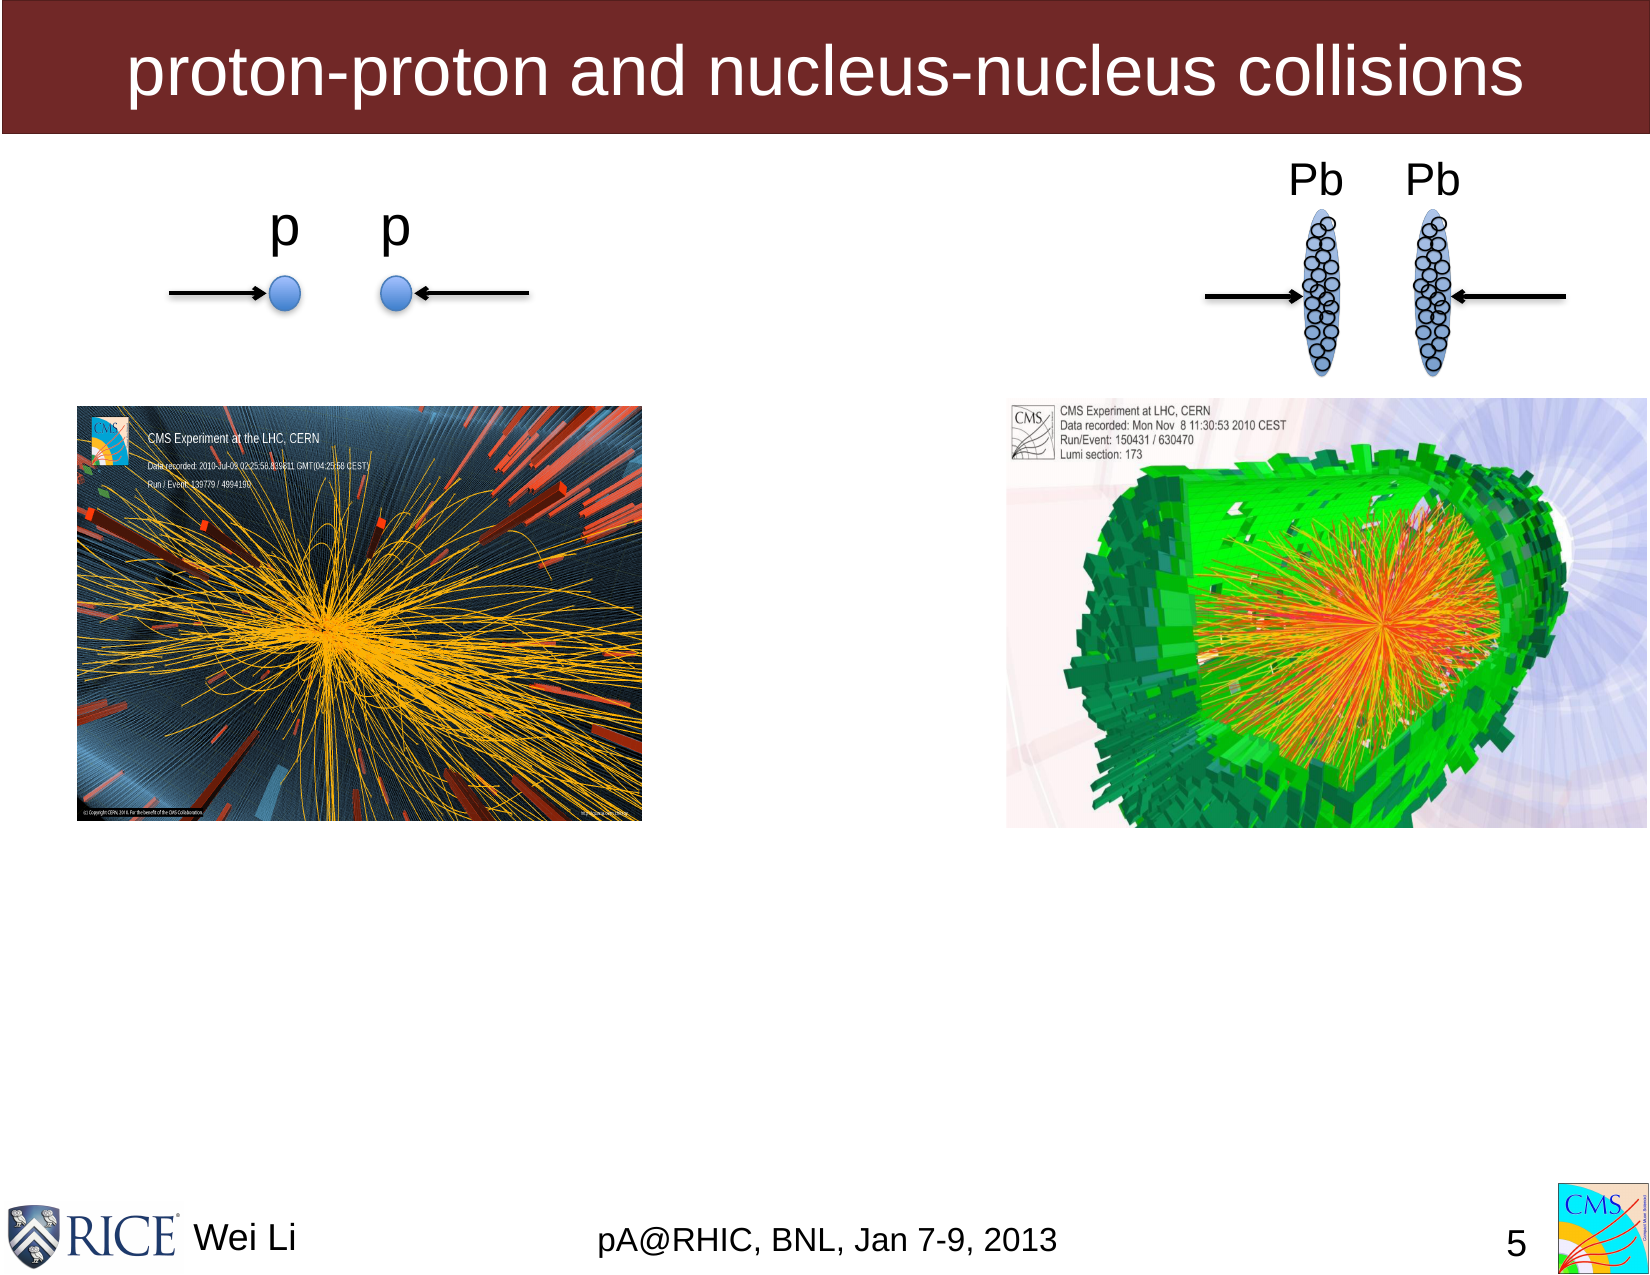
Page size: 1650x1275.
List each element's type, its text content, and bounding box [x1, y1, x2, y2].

picture [4, 1201, 184, 1274]
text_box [1205, 141, 1567, 379]
picture [76, 405, 642, 821]
title proton-proton and nucleus-nucleus collisions [2, 0, 1650, 134]
picture [1558, 1183, 1649, 1274]
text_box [168, 181, 530, 311]
picture [1006, 397, 1648, 829]
